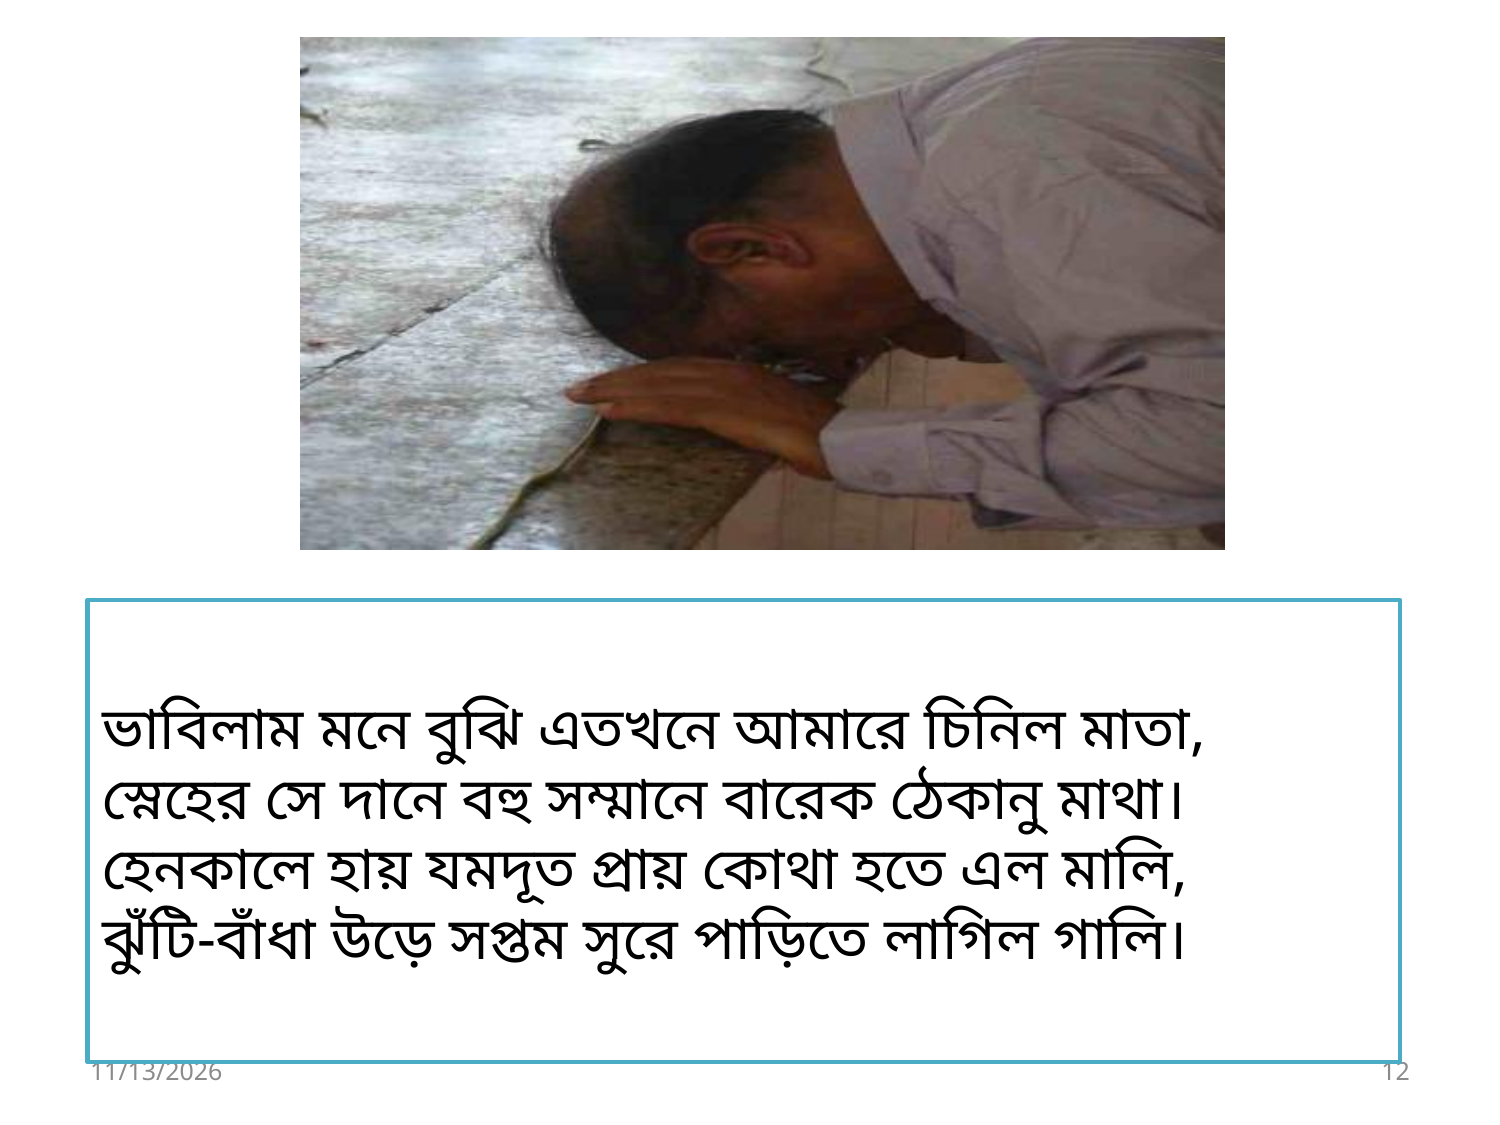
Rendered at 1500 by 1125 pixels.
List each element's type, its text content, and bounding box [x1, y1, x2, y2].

slide_number 12 [1074, 1042, 1425, 1103]
picture [299, 37, 1226, 551]
slide_number 24-Aug-21 [75, 1042, 425, 1103]
text_box ভাবিলাম মনে বুঝি এতখনে আমারে চিনিল মাতা, স্নেহের সে দানে বহু সম্মানে বারেক ঠেকানু মাথা। হেনকালে হায় যমদূত প্রায় কোথা হতে এল মালি, ঝুঁটি-বাঁধা উড়ে সপ্তম সুরে পাড়িতে লাগিল গালি। [85, 598, 1402, 1064]
